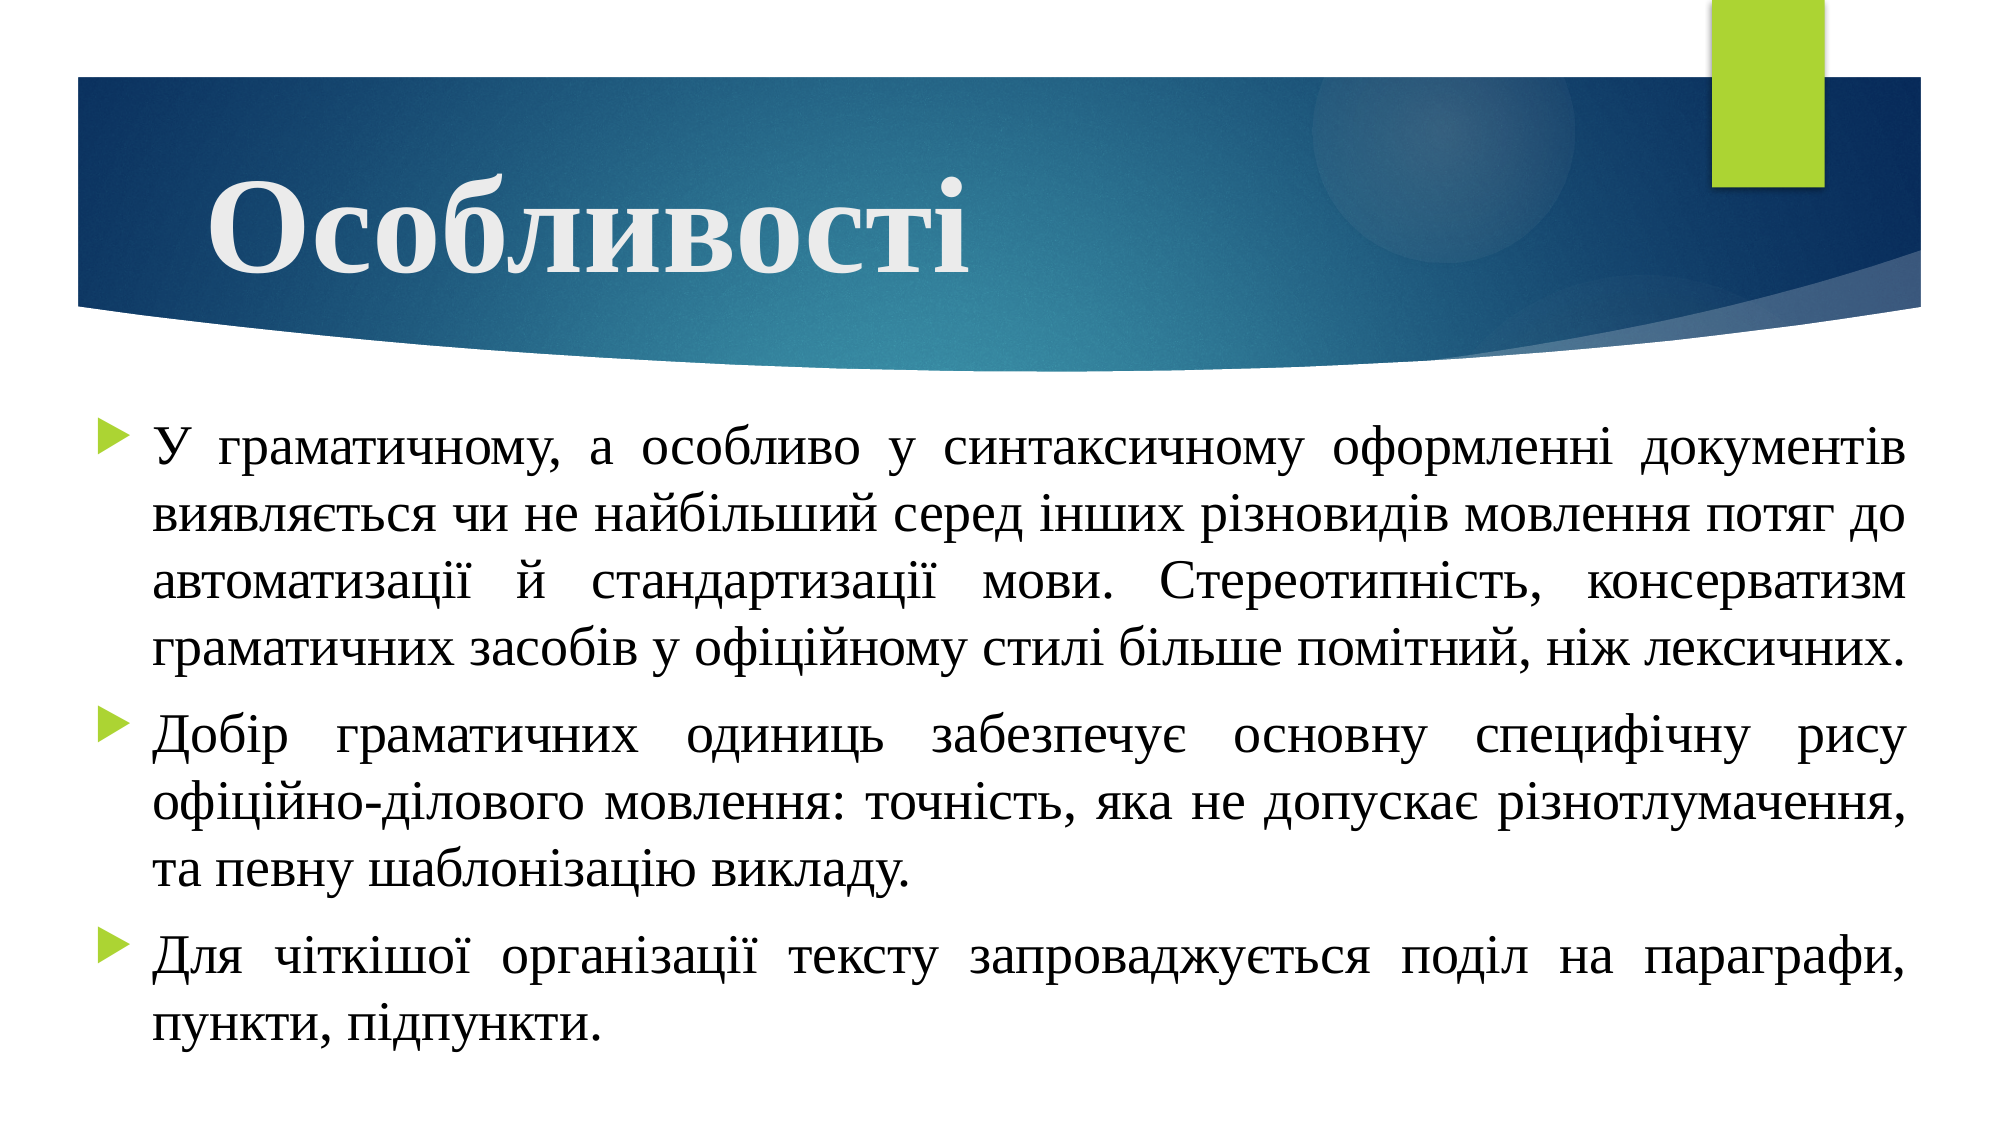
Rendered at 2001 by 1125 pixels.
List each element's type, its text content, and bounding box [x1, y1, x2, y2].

list У граматичному, а особливо у синтаксичному оформленні документів виявляється чи не найбільший серед інших різновидів мовлення потяг до автоматизації й стандартизації мови. Стереотипність, консерватизм граматичних засобів у офіційному стилі більше помітний, ніж лексичних. Добір граматичних одиниць забезпечує основну специфічну рису офіційно-ділового мовлення: точність, яка не допускає різнотлумачення, та певну шаблонізацію викладу. Для чіткішої організації тексту запроваджується поділ на параграфи, пункти, підпункти. [78, 401, 1923, 1078]
title Особливості [189, 159, 1627, 276]
